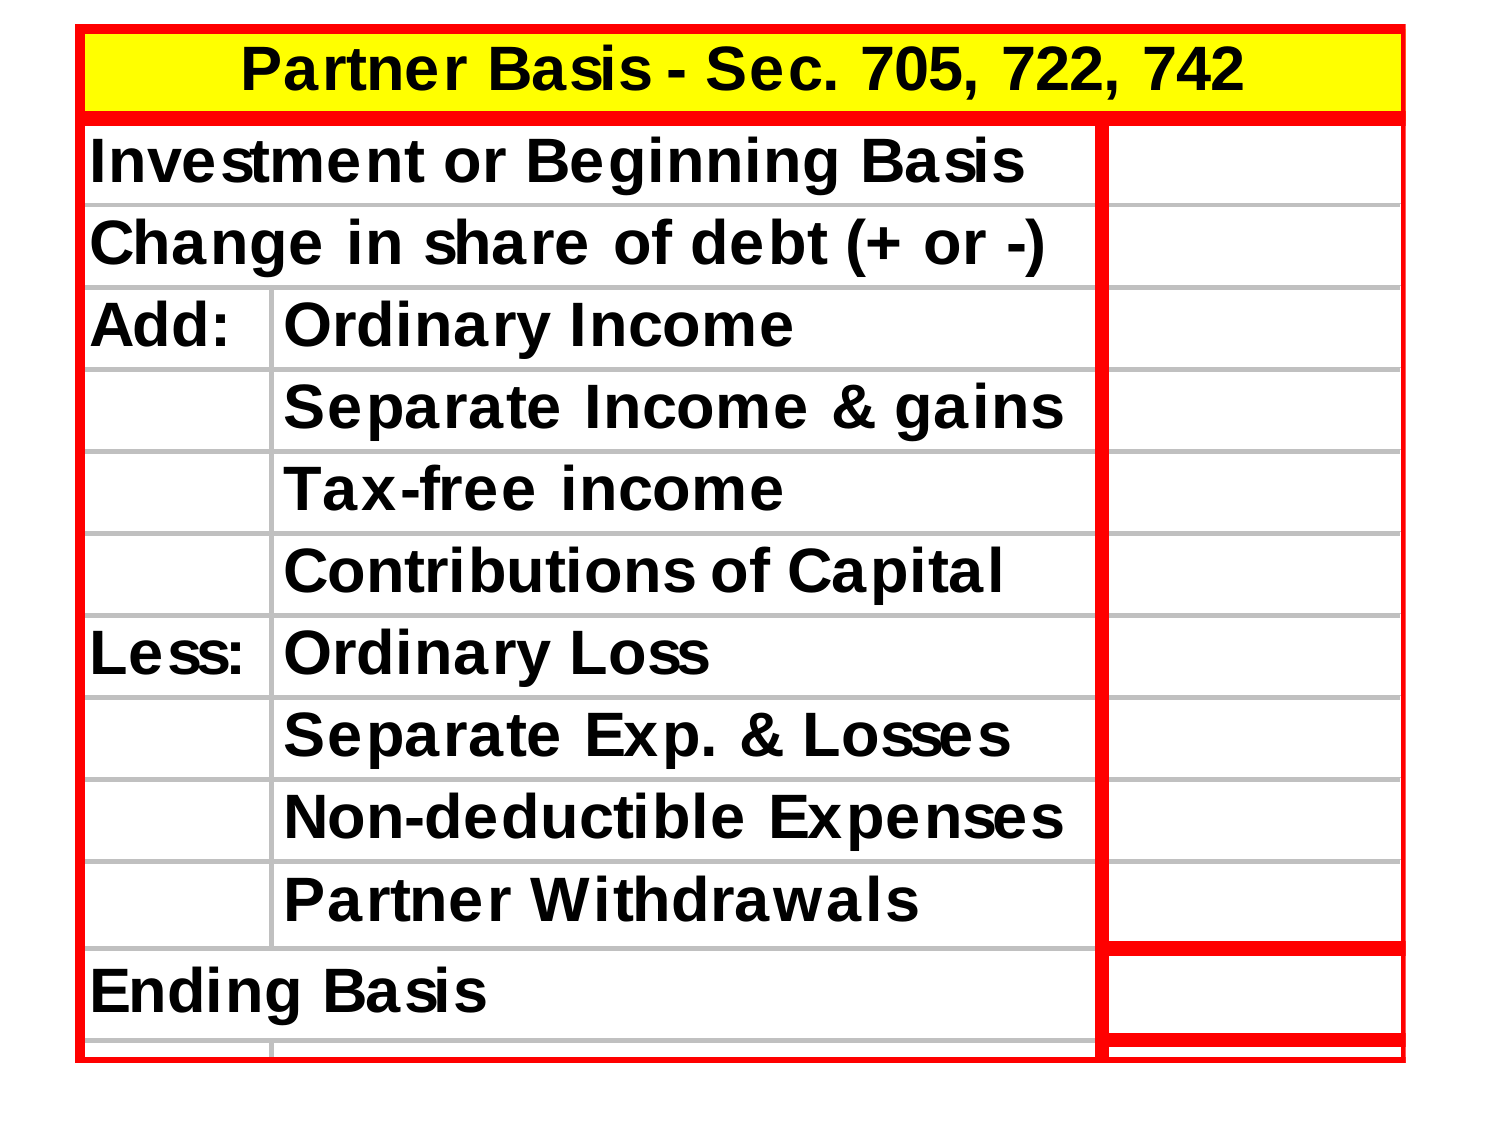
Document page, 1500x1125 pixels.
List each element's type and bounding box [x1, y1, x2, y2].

title [74, 23, 1411, 1068]
